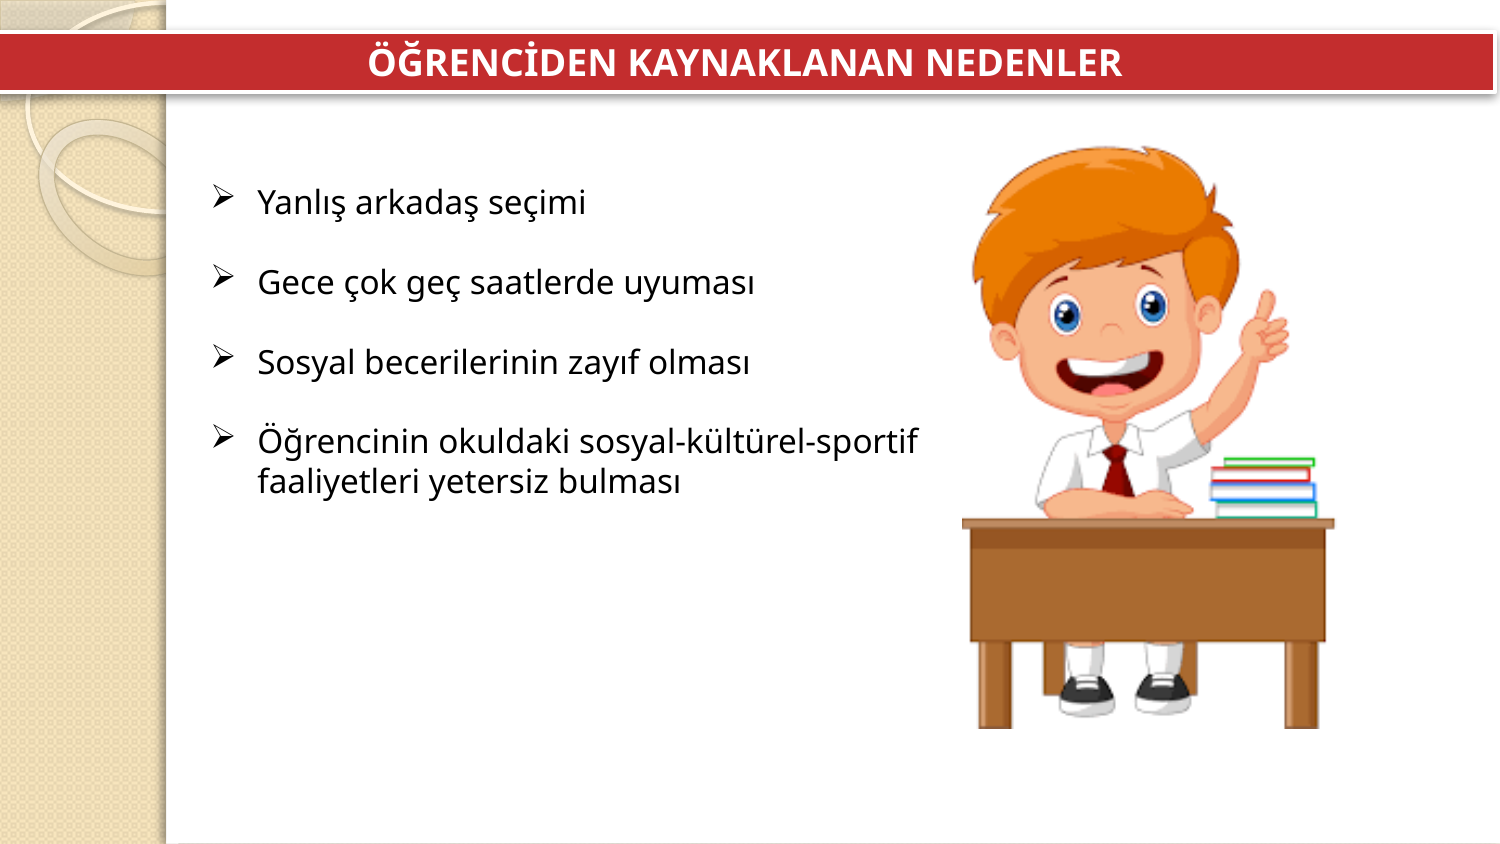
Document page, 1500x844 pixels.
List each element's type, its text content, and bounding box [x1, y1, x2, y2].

text_box ÖĞRENCİDEN KAYNAKLANAN NEDENLER [0, 30, 1497, 94]
picture [962, 138, 1361, 729]
text_box Yanlış arkadaş seçimi Gece çok geç saatlerde uyuması Sosyal becerilerinin zayıf olması Öğrencinin okuldaki sosyal-kültürel-sportif faaliyetleri yetersiz bulması [195, 173, 955, 508]
